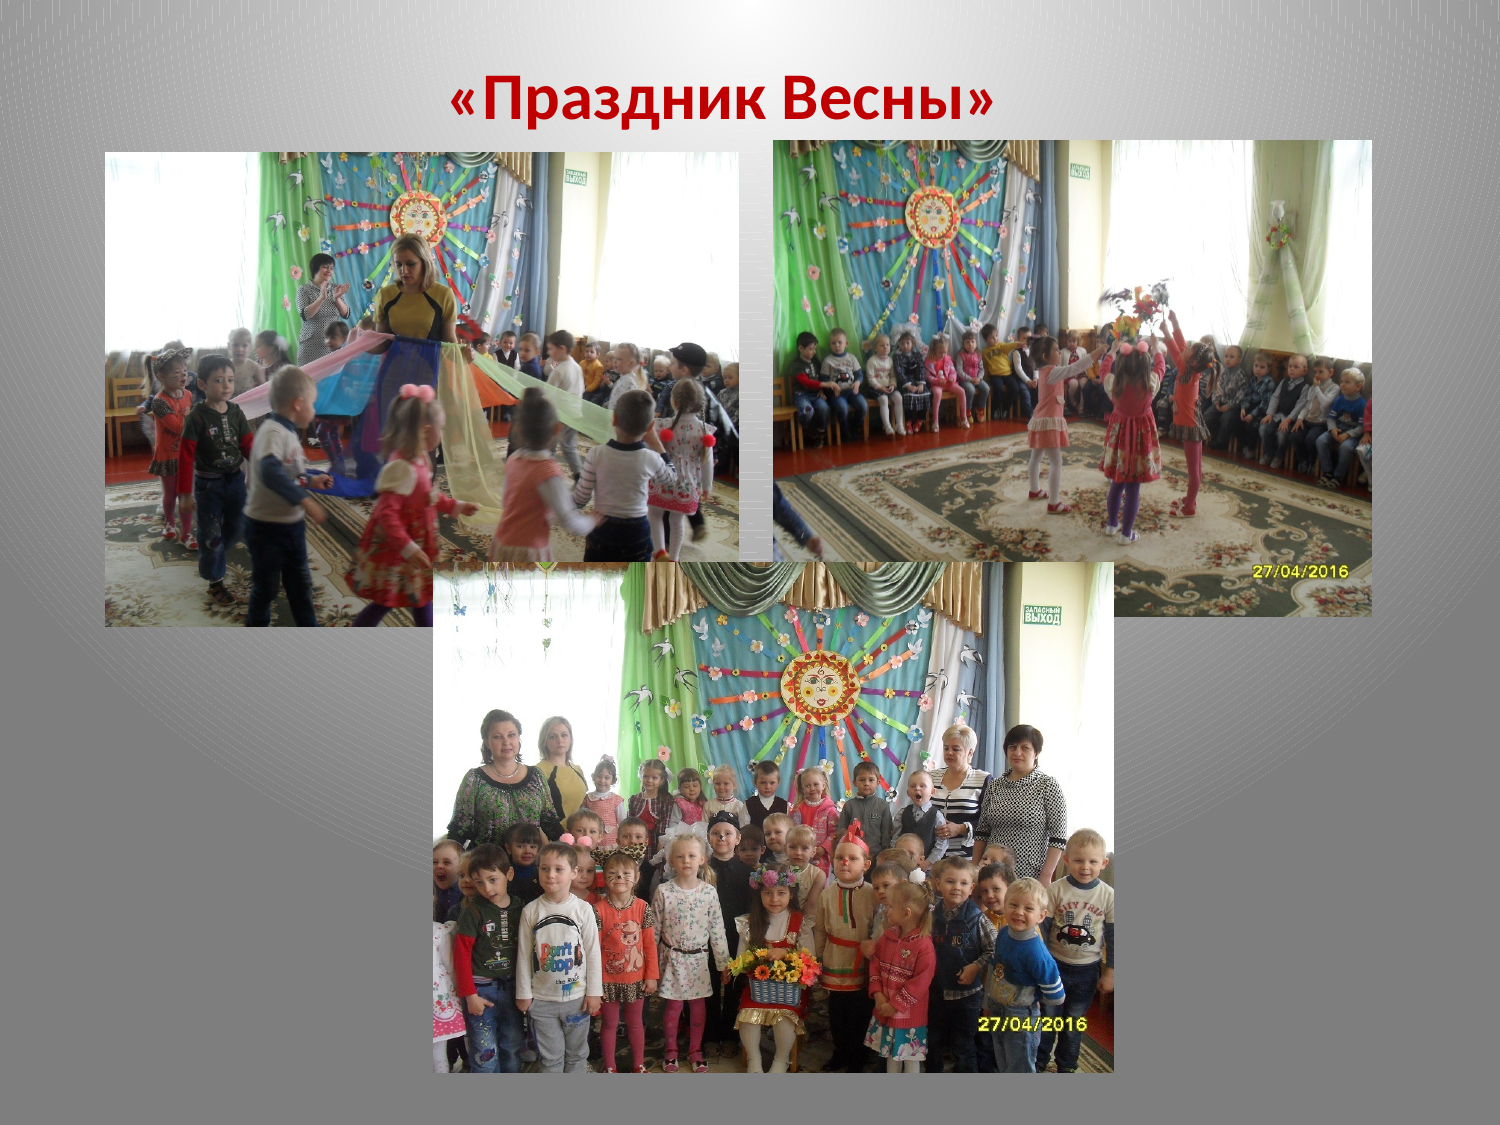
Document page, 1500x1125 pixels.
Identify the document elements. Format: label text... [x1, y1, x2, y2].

title «Праздник Весны» [222, 45, 1226, 141]
picture [105, 140, 1372, 1073]
